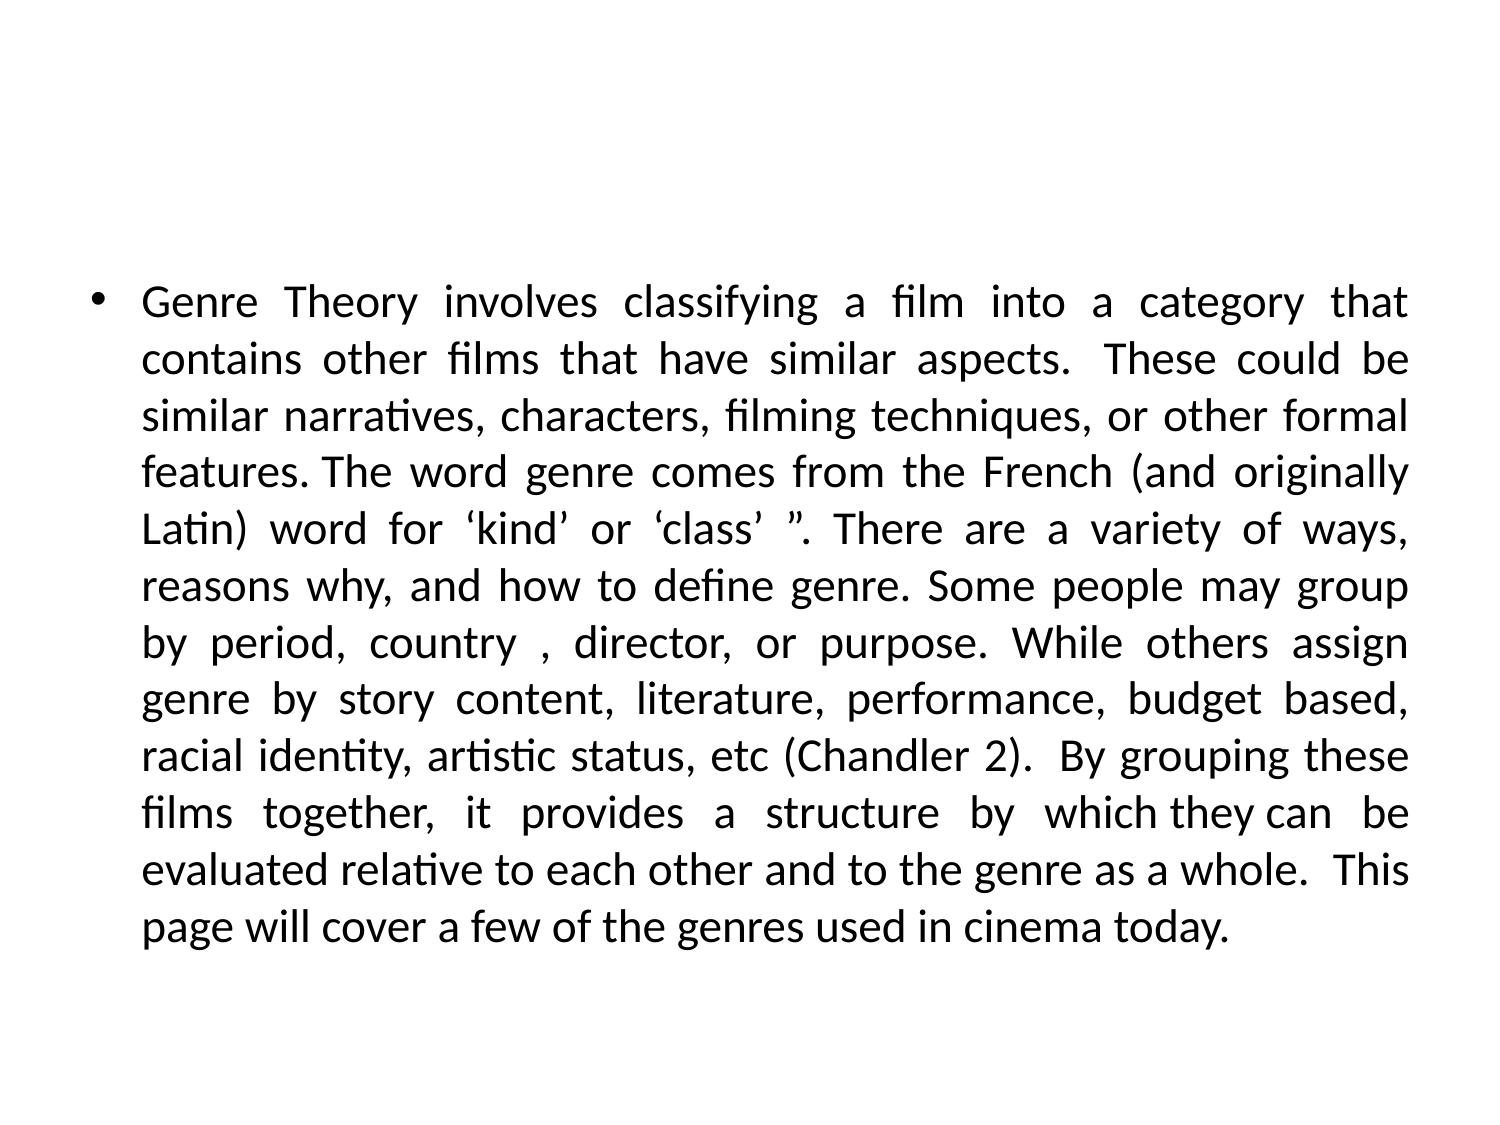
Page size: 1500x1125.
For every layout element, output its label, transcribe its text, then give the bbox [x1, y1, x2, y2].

list Genre Theory involves classifying a film into a category that contains other films that have similar aspects. These could be similar narratives, characters, filming techniques, or other formal features. The word genre comes from the French (and originally Latin) word for ‘kind’ or ‘class’ ”. There are a variety of ways, reasons why, and how to define genre. Some people may group by period, country , director, or purpose. While others assign genre by story content, literature, performance, budget based, racial identity, artistic status, etc (Chandler 2). By grouping these films together, it provides a structure by which they can be evaluated relative to each other and to the genre as a whole. This page will cover a few of the genres used in cinema today. [75, 262, 1425, 1005]
